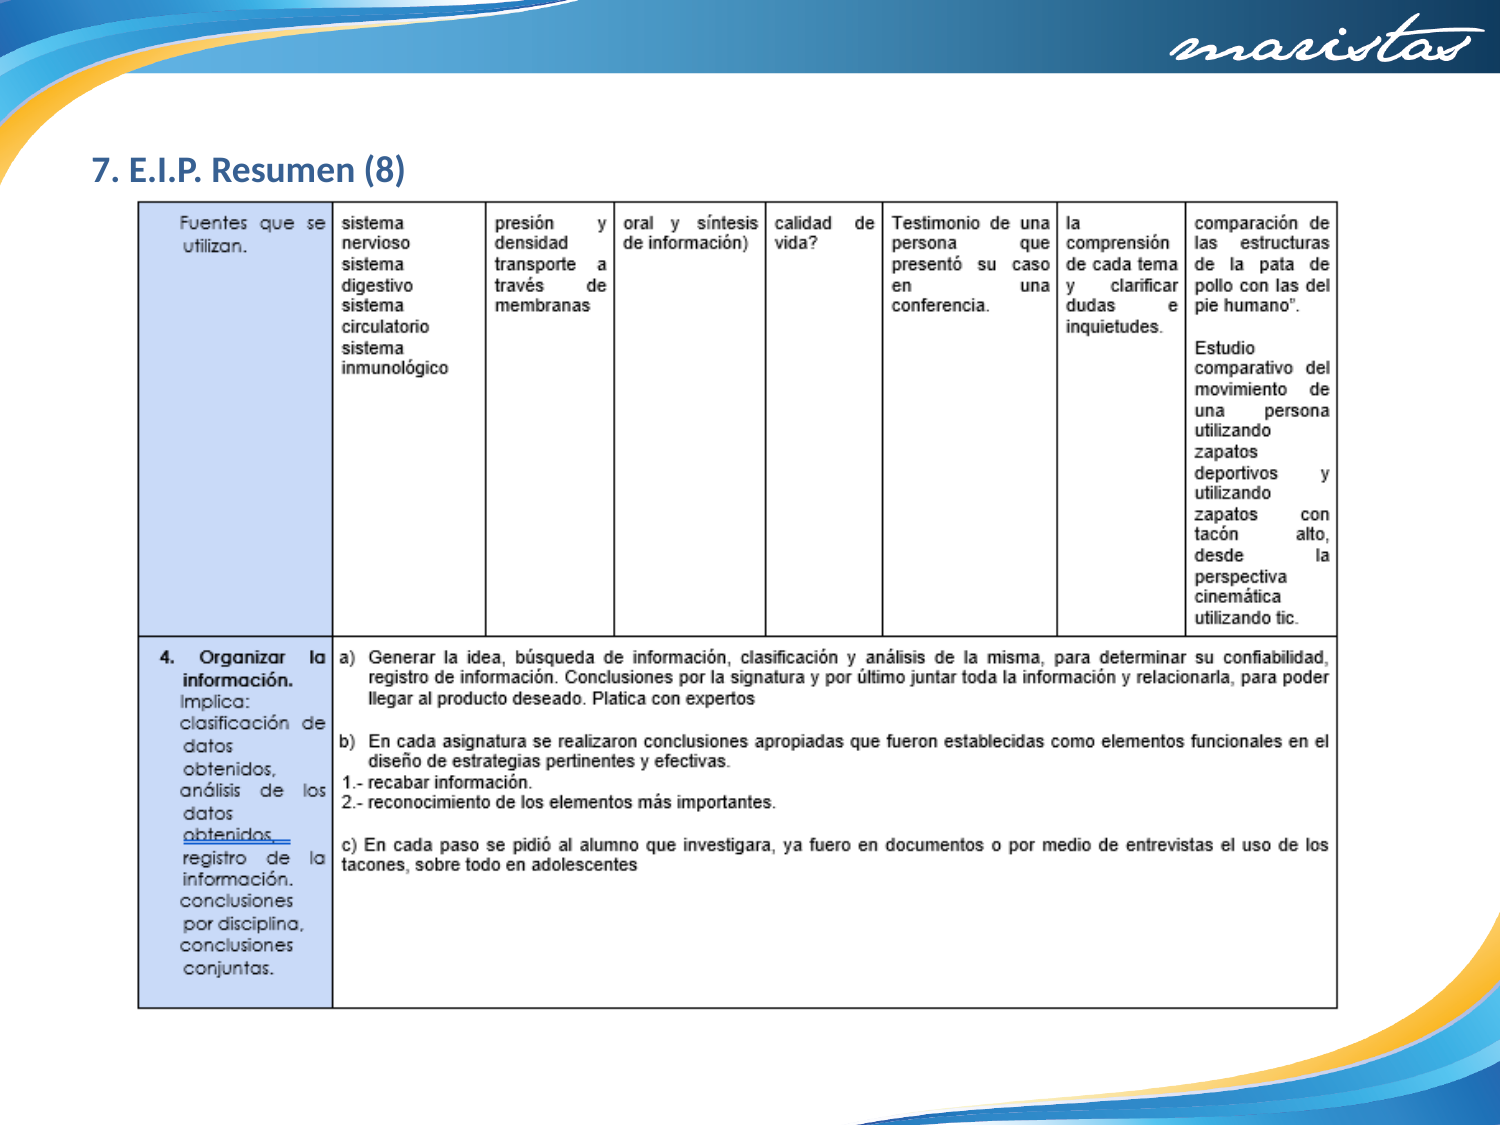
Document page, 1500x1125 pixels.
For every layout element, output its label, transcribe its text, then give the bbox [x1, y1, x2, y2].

picture [0, 0, 1500, 1125]
text_box 7. E.I.P. Resumen (8) [76, 137, 1400, 242]
